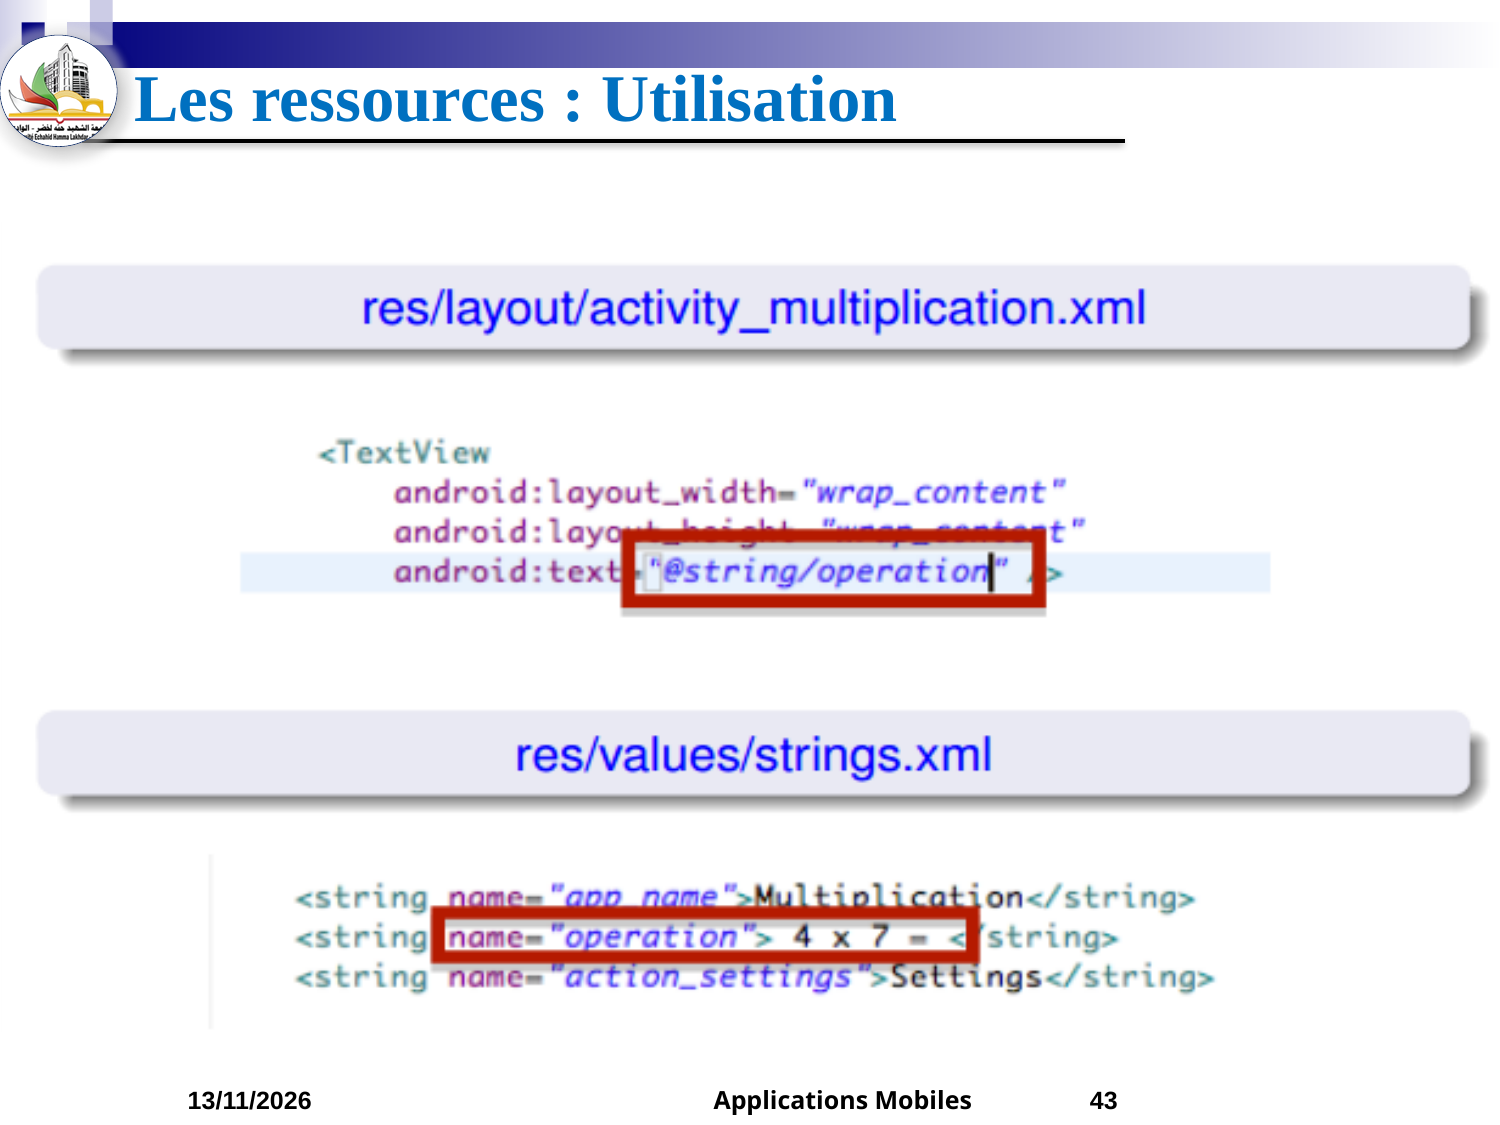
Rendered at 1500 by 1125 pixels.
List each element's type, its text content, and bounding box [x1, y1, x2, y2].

picture [0, 34, 118, 147]
slide_number 43 [1074, 1043, 1426, 1123]
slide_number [74, 1043, 426, 1123]
title Les ressources : Utilisation [119, 18, 1500, 172]
footer Applications Mobiles [512, 1043, 988, 1123]
picture [0, 222, 1500, 1032]
